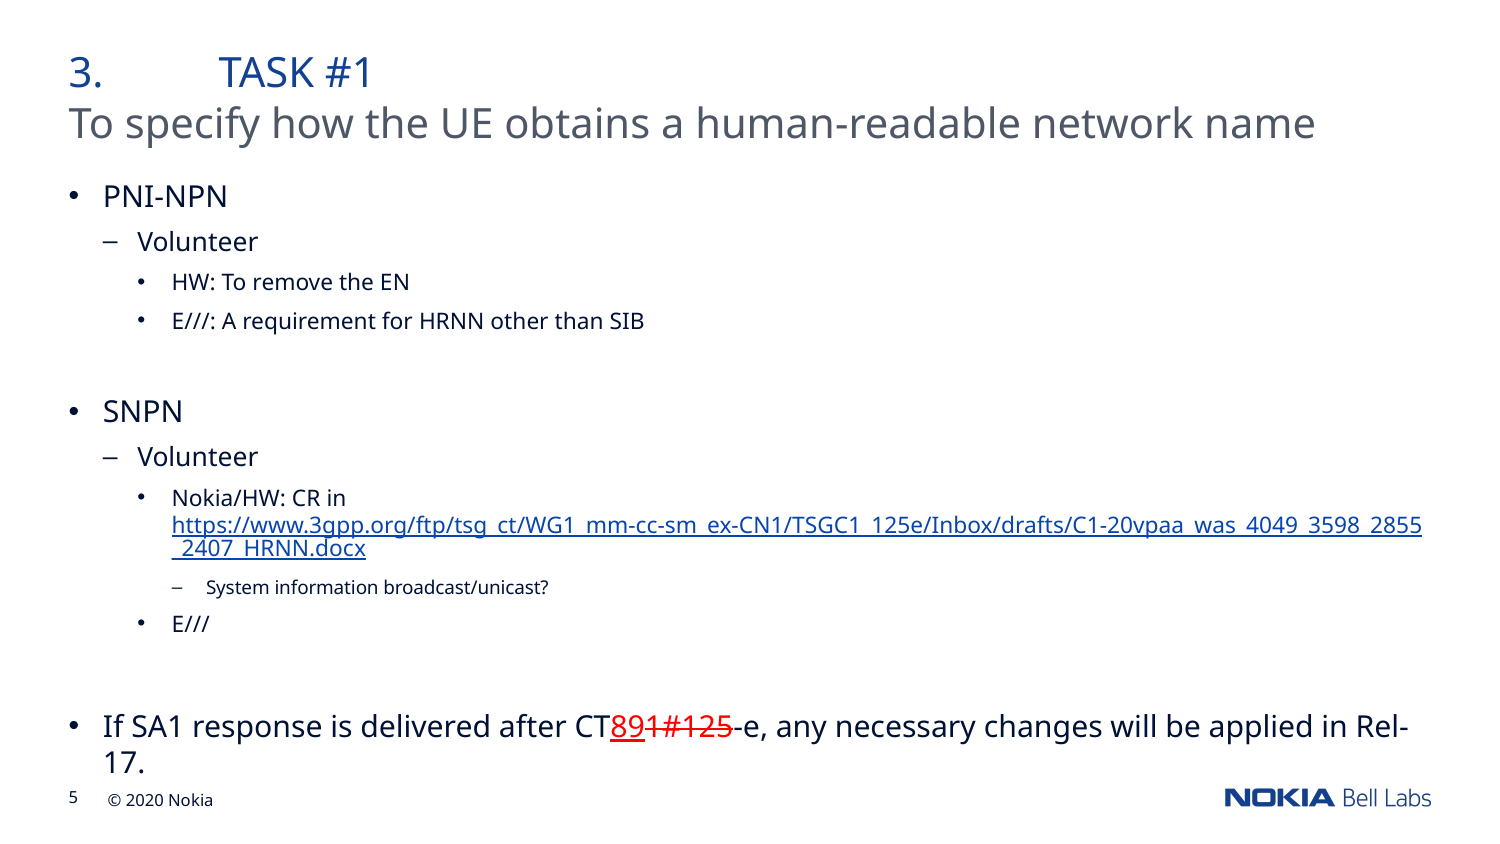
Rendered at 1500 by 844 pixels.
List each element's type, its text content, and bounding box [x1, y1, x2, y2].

list 3. TASK #1 [68, 46, 1432, 97]
list To specify how the UE obtains a human-readable network name [68, 97, 1432, 148]
list PNI-NPN Volunteer HW: To remove the EN E///: A requirement for HRNN other than SIB SNPN Volunteer Nokia/HW: CR in https://www.3gpp.org/ftp/tsg_ct/WG1_mm-cc-sm_ex-CN1/TSGC1_125e/Inbox/drafts/C1-20vpaa_was_4049_3598_2855_2407_HRNN.docx System information broadcast/unicast? E/// If SA1 response is delivered after CT891#125-e, any necessary changes will be applied in Rel-17. [68, 177, 1432, 762]
picture [1200, 763, 1456, 832]
